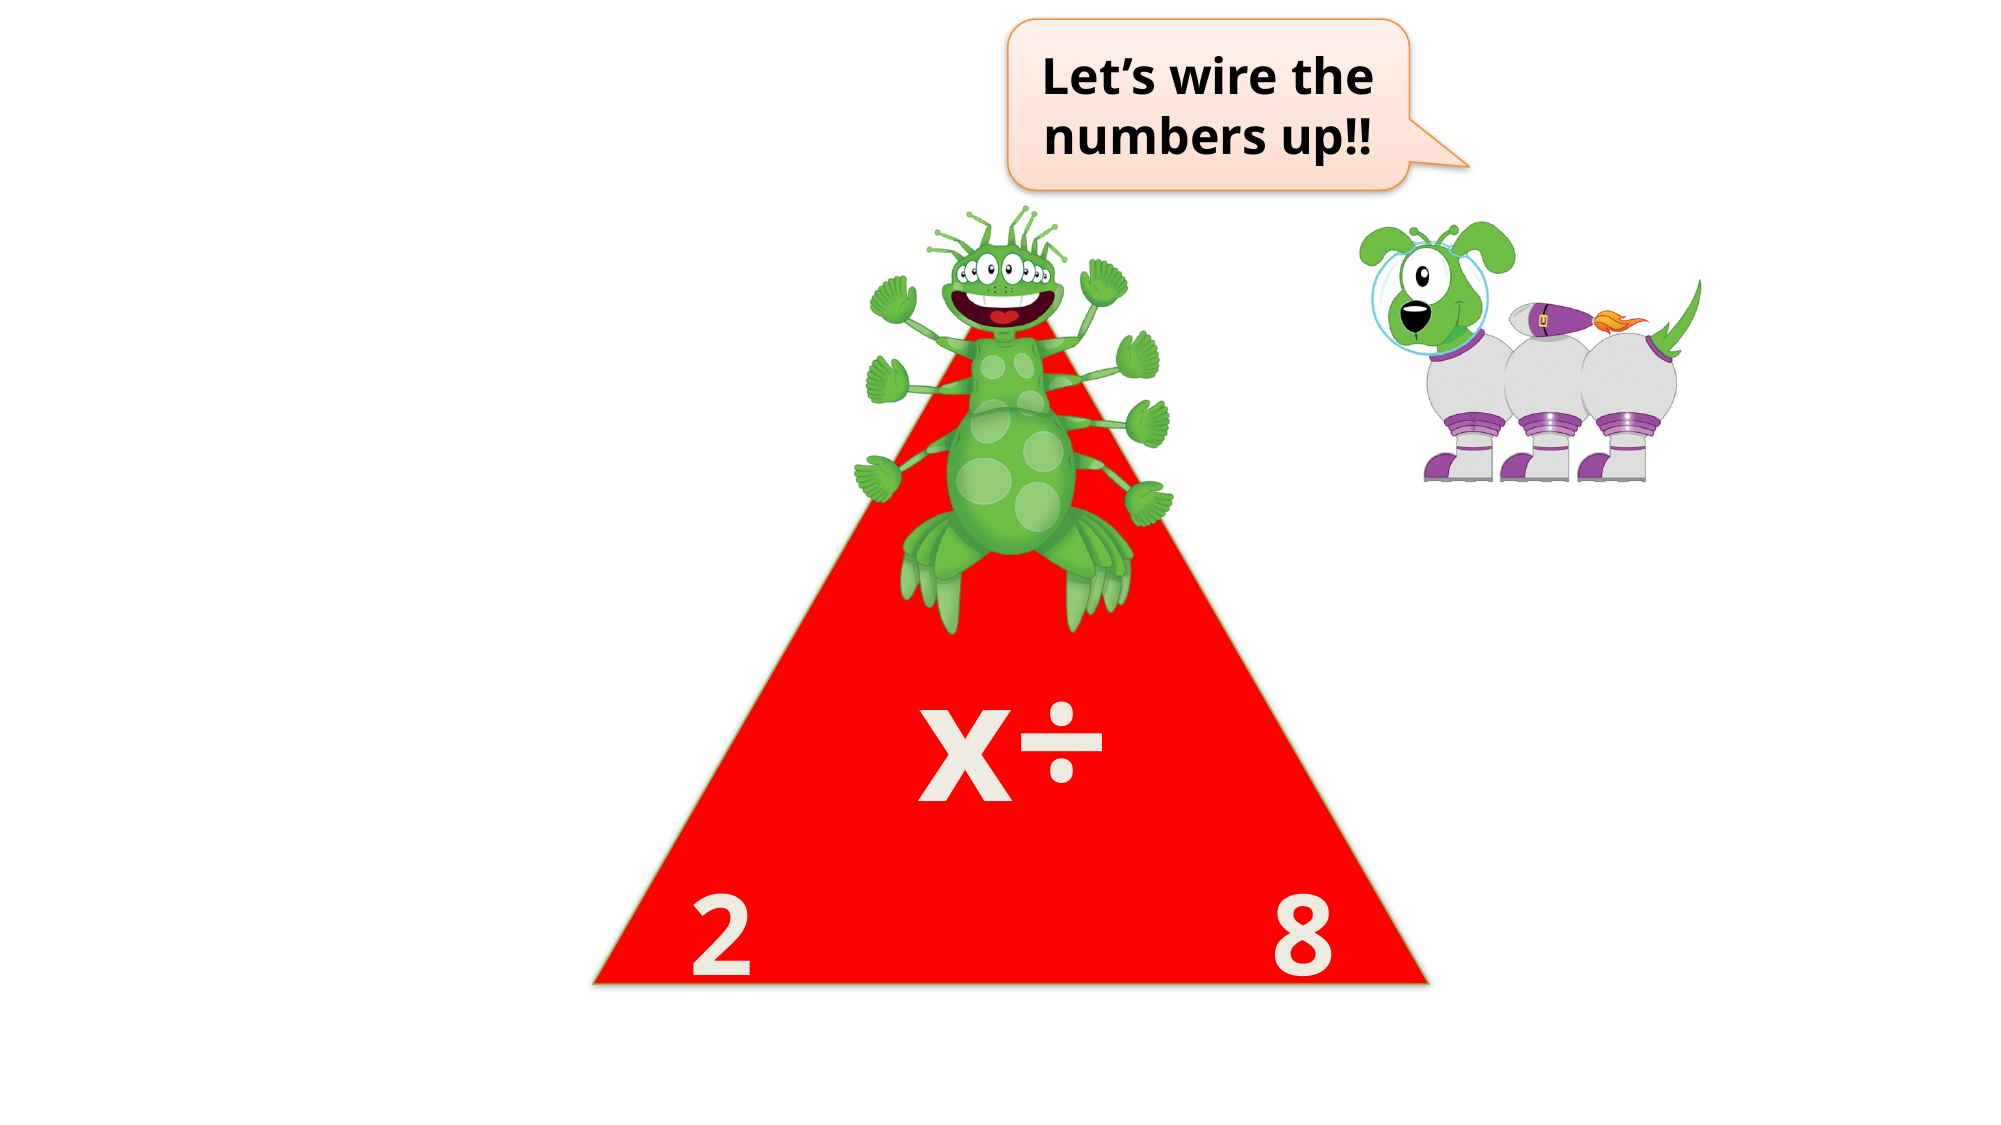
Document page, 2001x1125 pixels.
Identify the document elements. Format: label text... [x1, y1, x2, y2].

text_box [592, 257, 1430, 1039]
text_box Let’s wire the numbers up!! [1007, 18, 1471, 192]
picture [847, 190, 1180, 660]
picture [1338, 214, 1730, 492]
